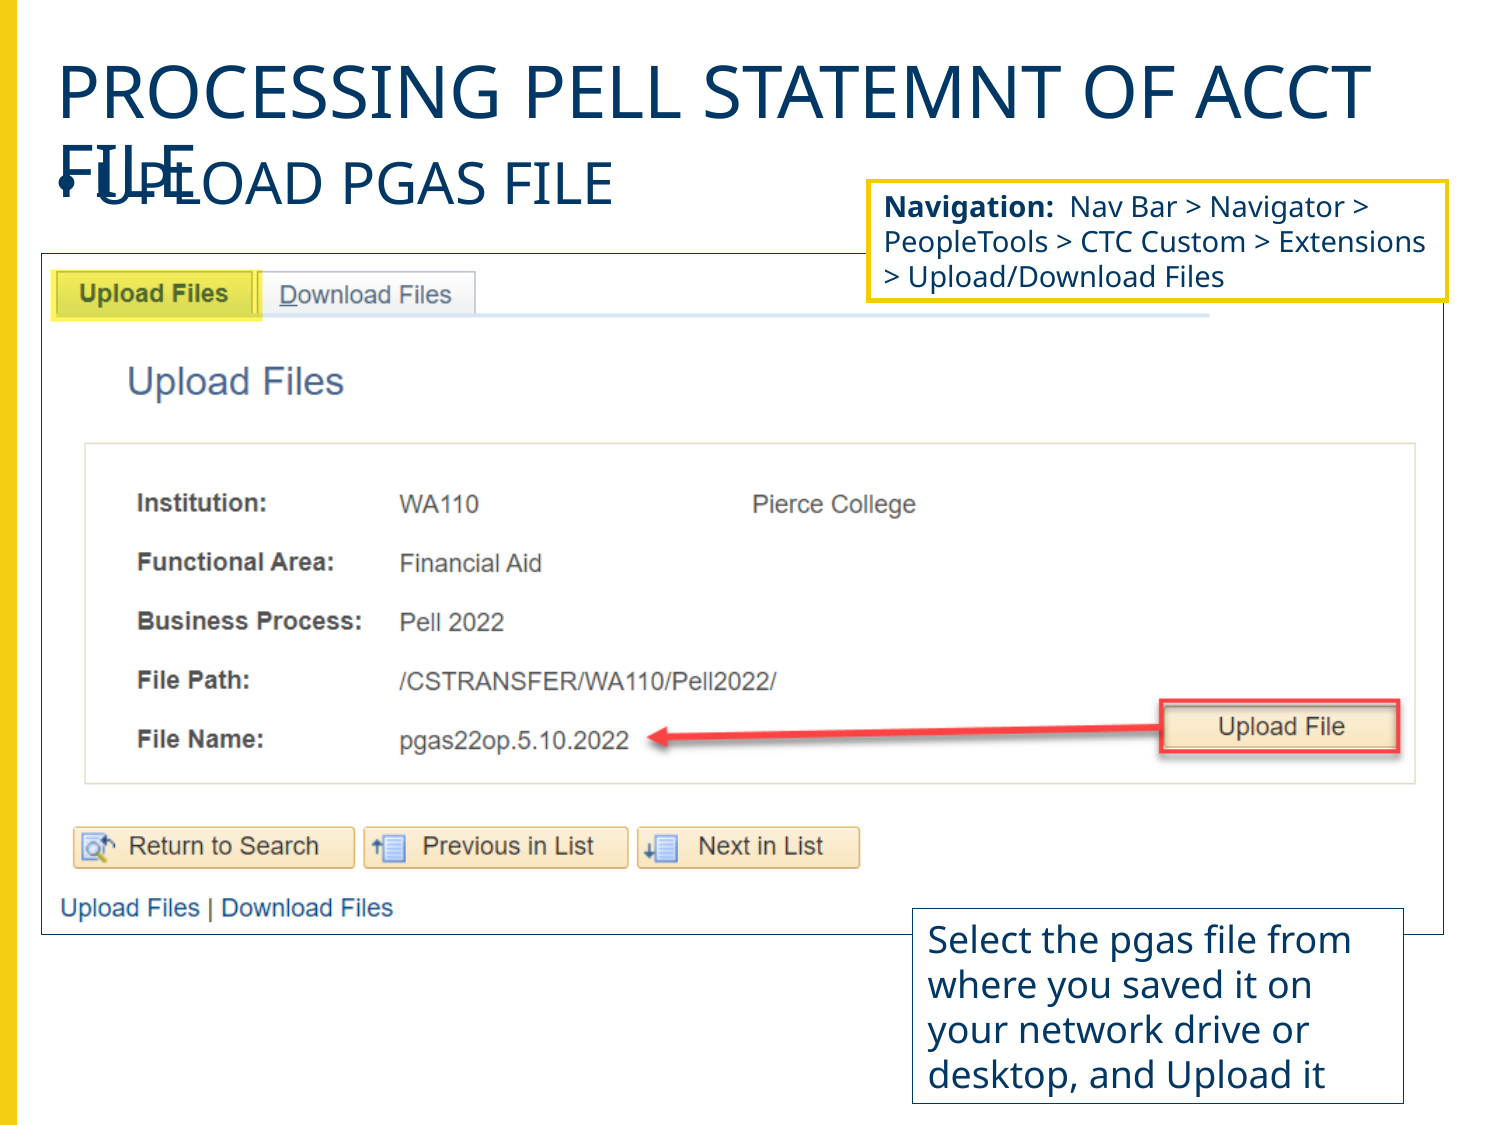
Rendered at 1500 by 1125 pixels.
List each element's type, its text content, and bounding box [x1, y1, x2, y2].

picture [41, 253, 1444, 935]
title Processing pell STATEMNT OF ACCT FILE [41, 48, 1448, 146]
text_box Navigation: Nav Bar > Navigator > PeopleTools > CTC Custom > Extensions > Upload/Download Files [868, 180, 1448, 302]
text_box Select the pgas file from where you saved it on your network drive or desktop, and Upload it [912, 935, 1404, 1104]
list UPLOAD PGAS FILE [41, 146, 1453, 1008]
